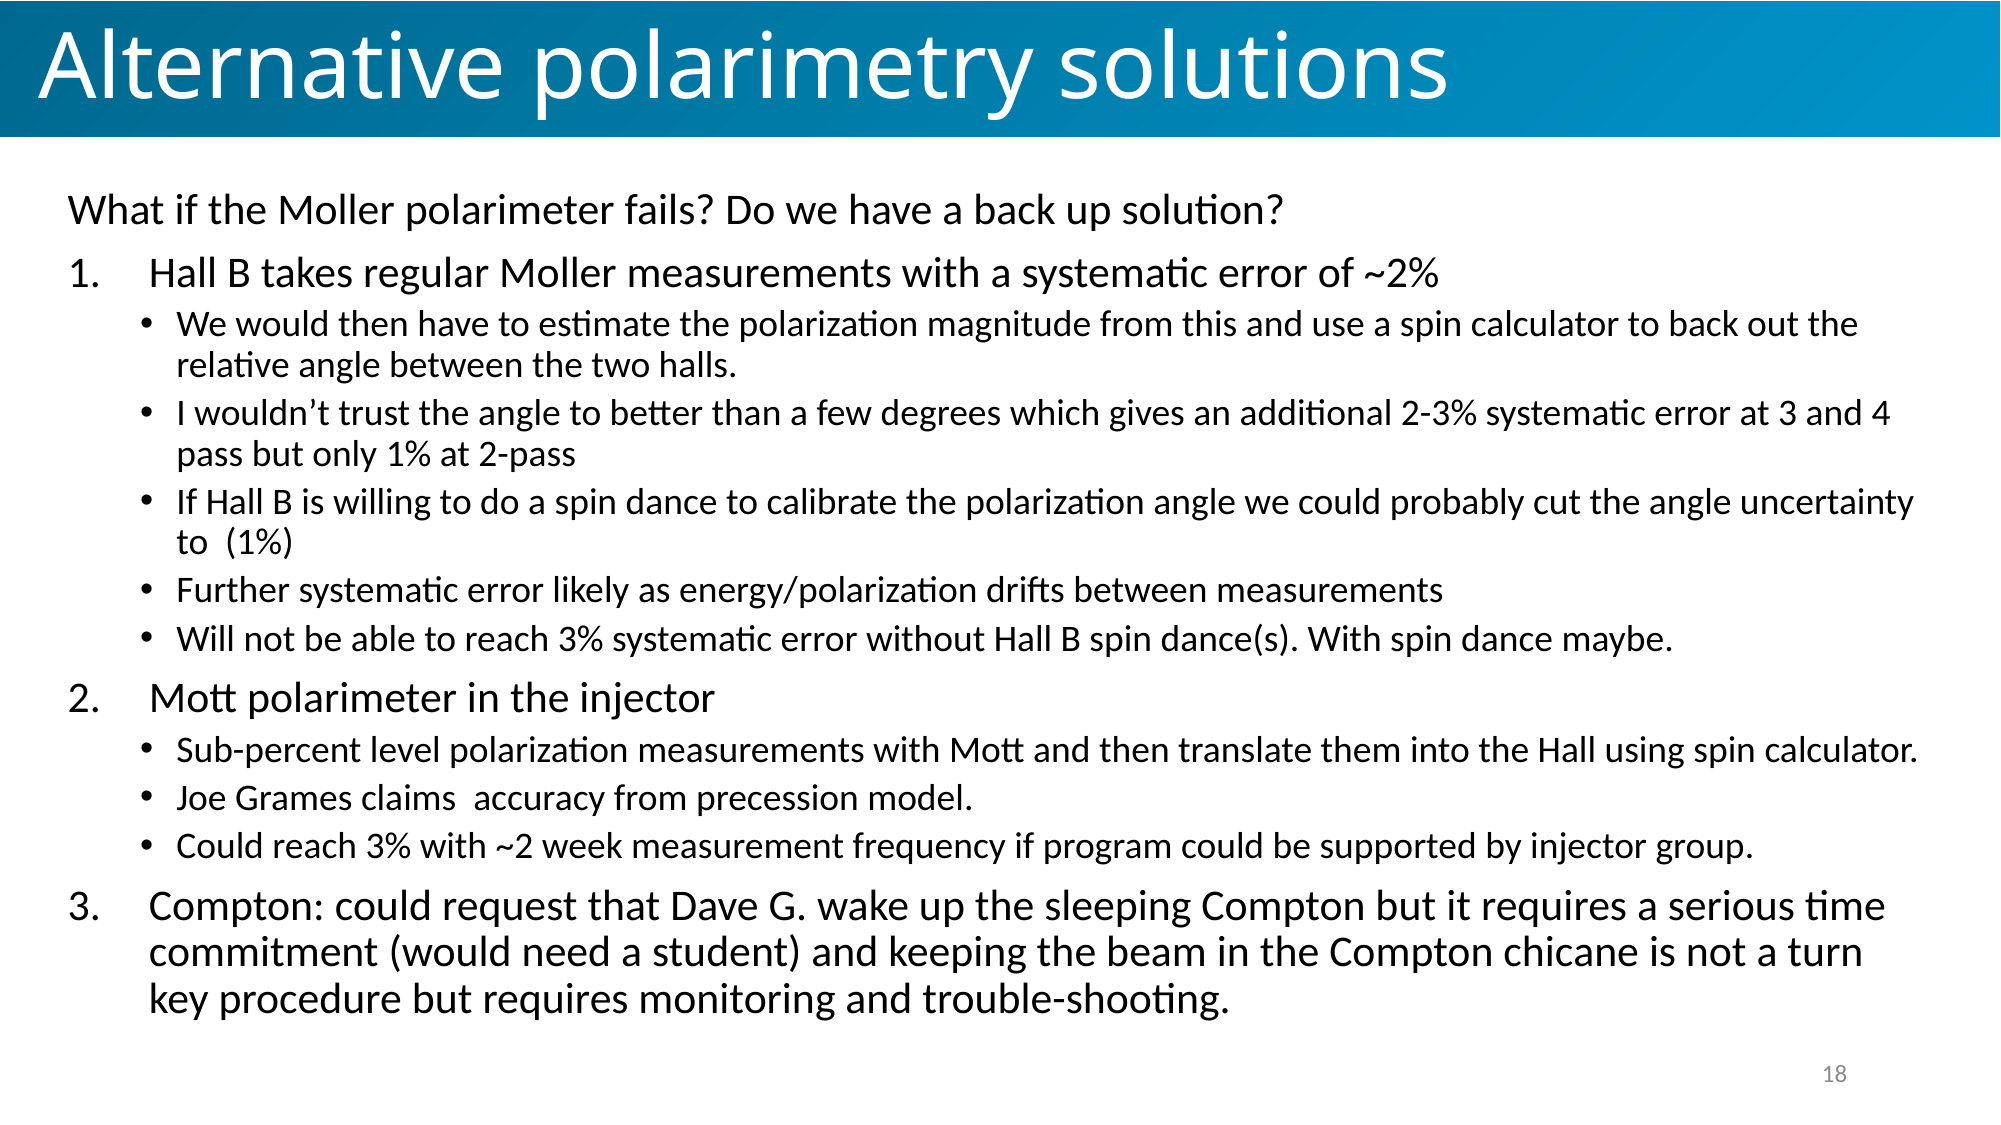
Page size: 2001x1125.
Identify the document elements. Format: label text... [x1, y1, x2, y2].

title Alternative polarimetry solutions [0, 1, 2000, 137]
slide_number 18 [1412, 1042, 1863, 1103]
